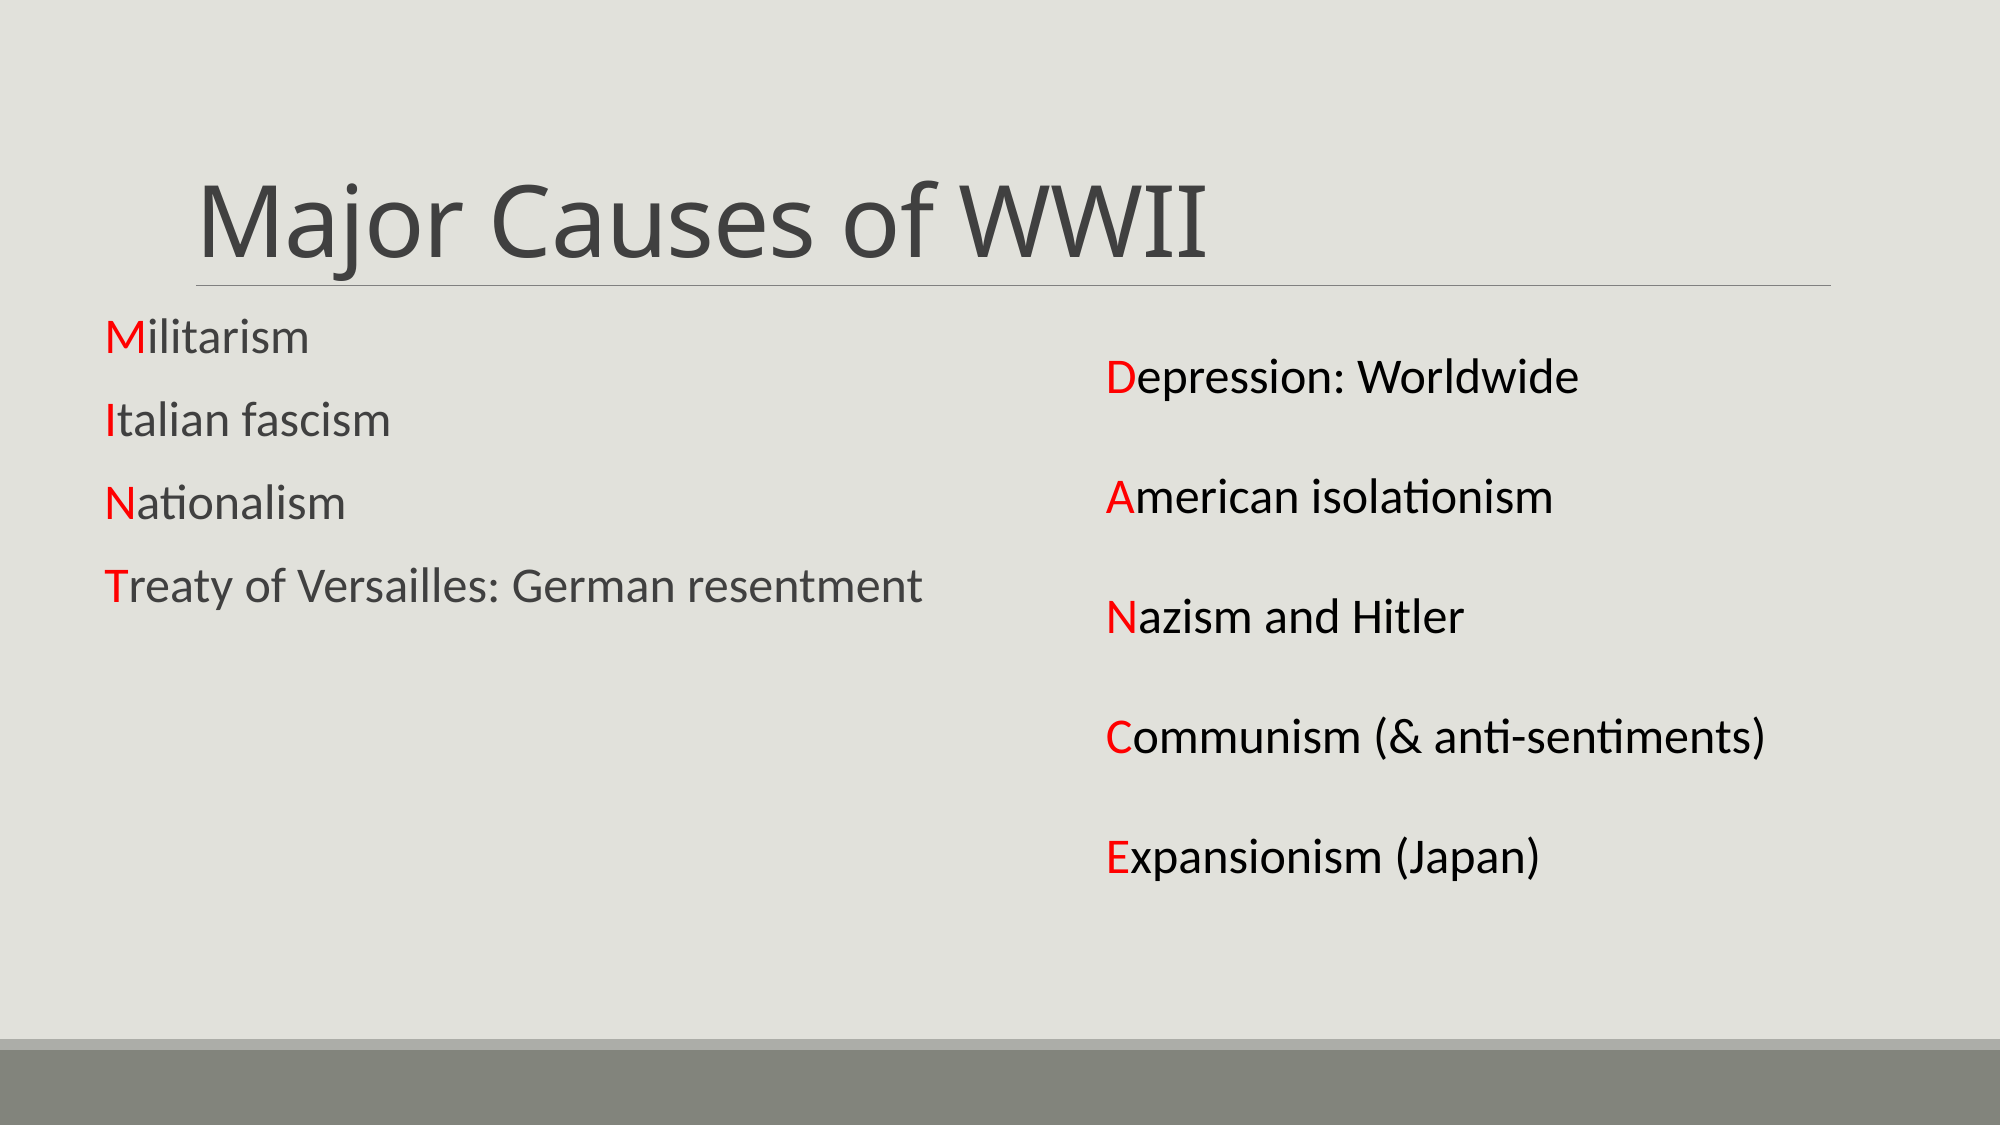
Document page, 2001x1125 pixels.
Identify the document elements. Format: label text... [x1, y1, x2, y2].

text_box [981, 302, 1724, 963]
title Major Causes of WWII [180, 47, 1830, 285]
text_box Depression: Worldwide American isolationism Nazism and Hitler Communism (& anti-sentiments) Expansionism (Japan) [1091, 335, 1830, 891]
list Militarism Italian fascism Nationalism Treaty of Versailles: German resentment [89, 302, 981, 963]
